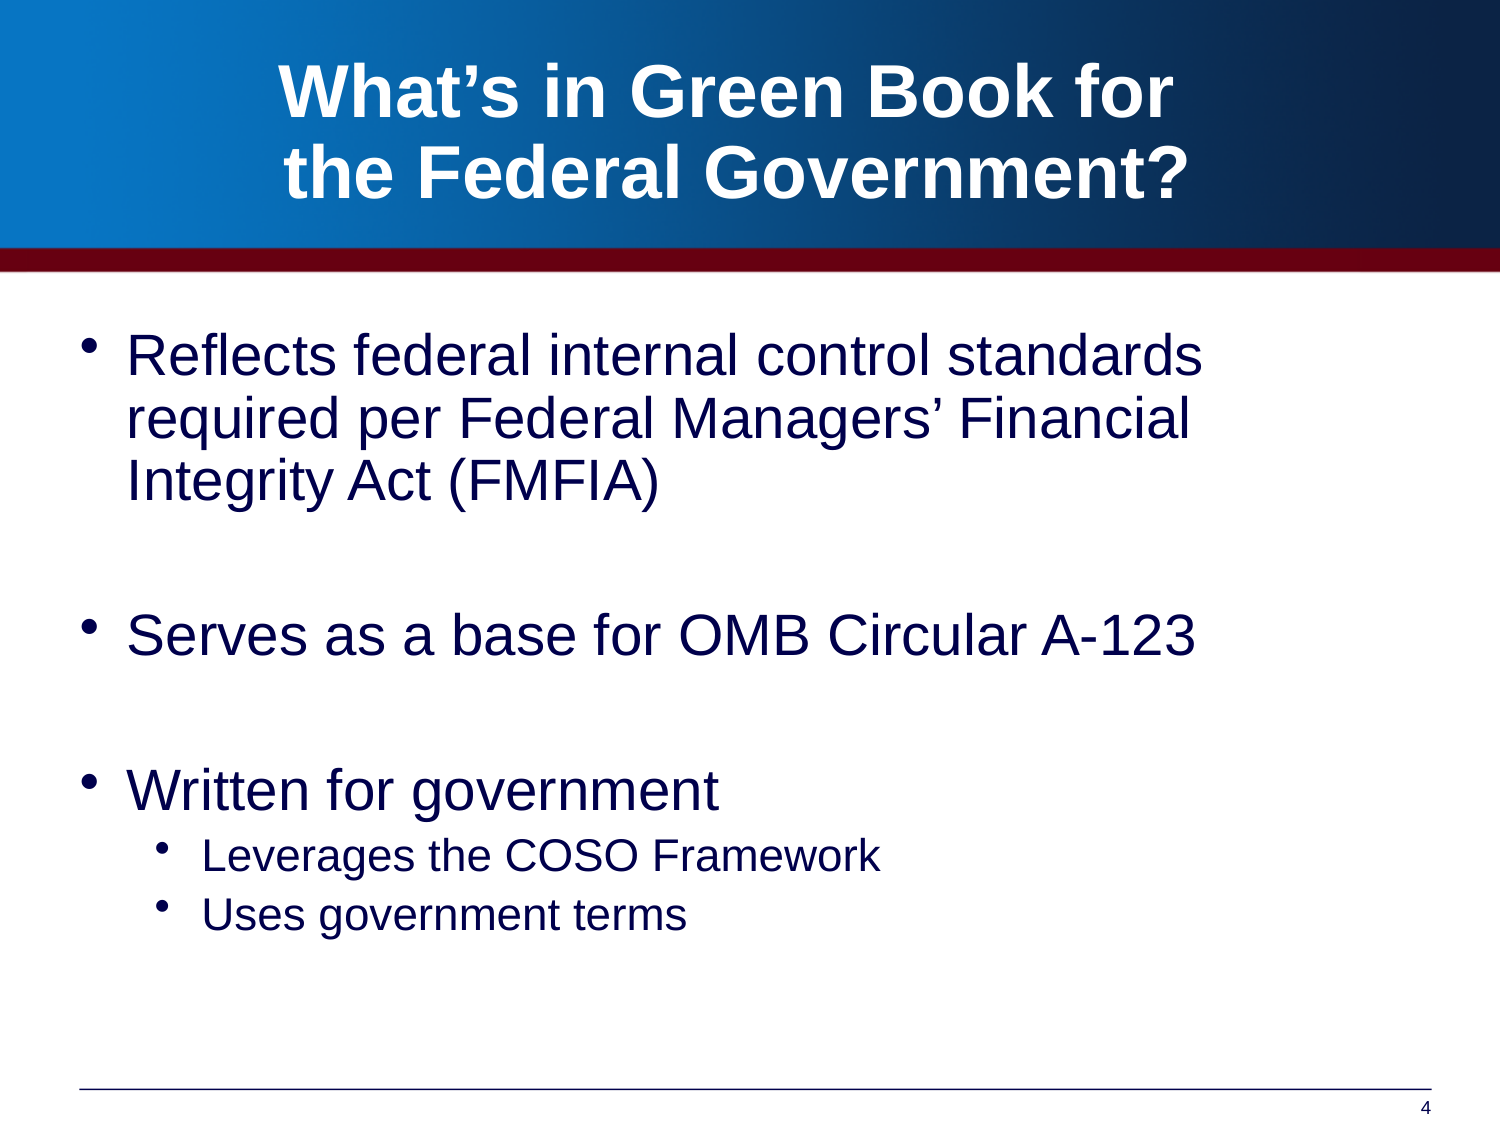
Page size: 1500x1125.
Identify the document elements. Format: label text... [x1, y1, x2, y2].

title What’s in Green Book for the Federal Government? [74, 49, 1416, 226]
slide_number 4 [1343, 1095, 1432, 1125]
list Reflects federal internal control standards required per Federal Managers’ Financial Integrity Act (FMFIA) Serves as a base for OMB Circular A-123 Written for government Leverages the COSO Framework Uses government terms [79, 324, 1418, 1067]
picture [0, 0, 1500, 1125]
